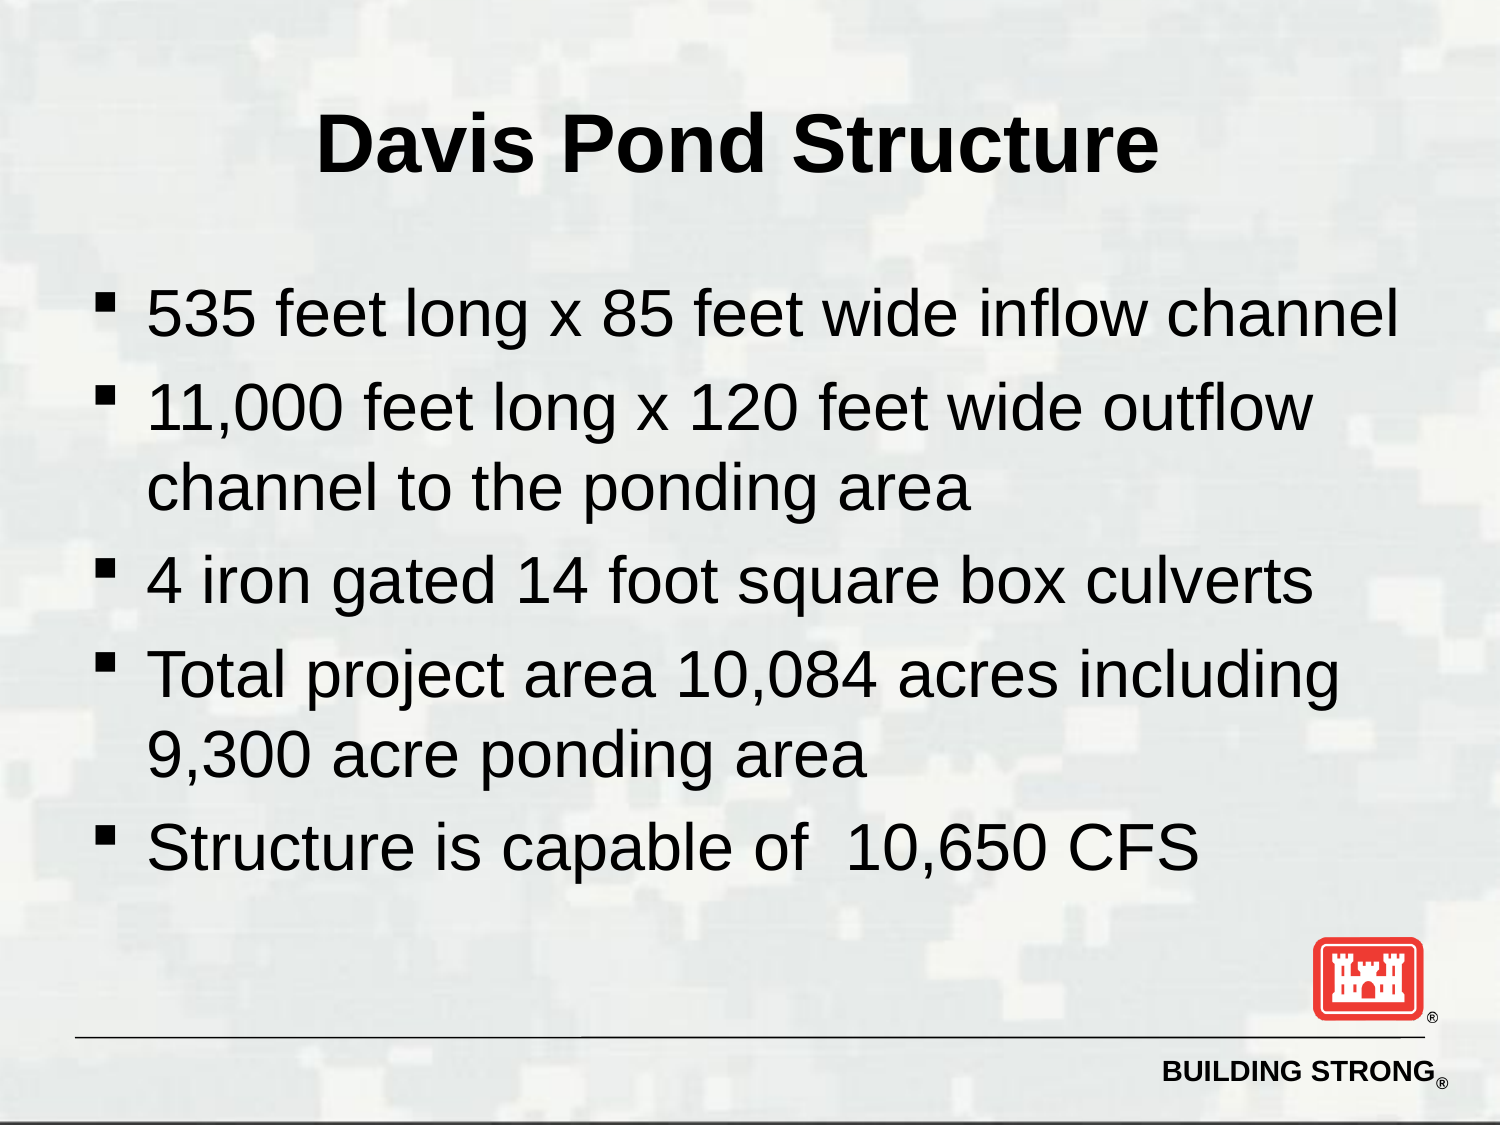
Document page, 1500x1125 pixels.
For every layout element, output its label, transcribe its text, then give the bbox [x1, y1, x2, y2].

picture [0, 0, 1500, 1125]
title Davis Pond Structure [74, 44, 1426, 233]
list 535 feet long x 85 feet wide inflow channel 11,000 feet long x 120 feet wide outflow channel to the ponding area 4 iron gated 14 foot square box culverts Total project area 10,084 acres including 9,300 acre ponding area Structure is capable of 10,650 CFS [74, 262, 1426, 901]
